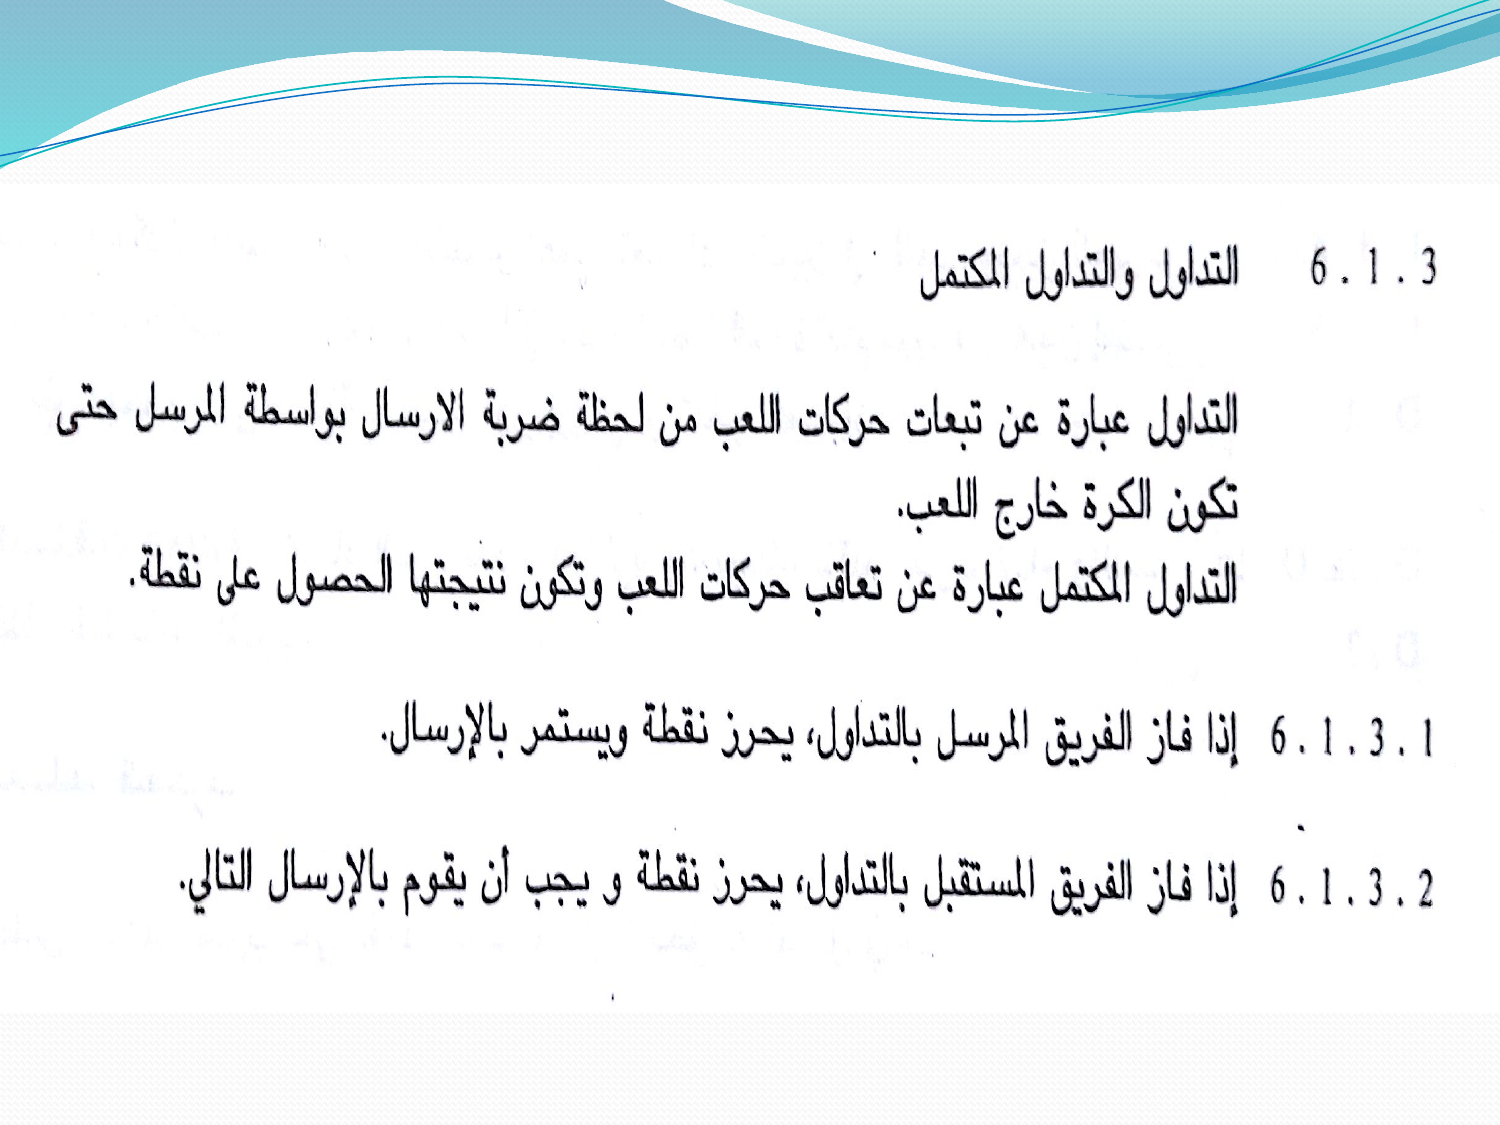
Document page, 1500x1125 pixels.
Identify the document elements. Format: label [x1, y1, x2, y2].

picture [0, 184, 1500, 1012]
